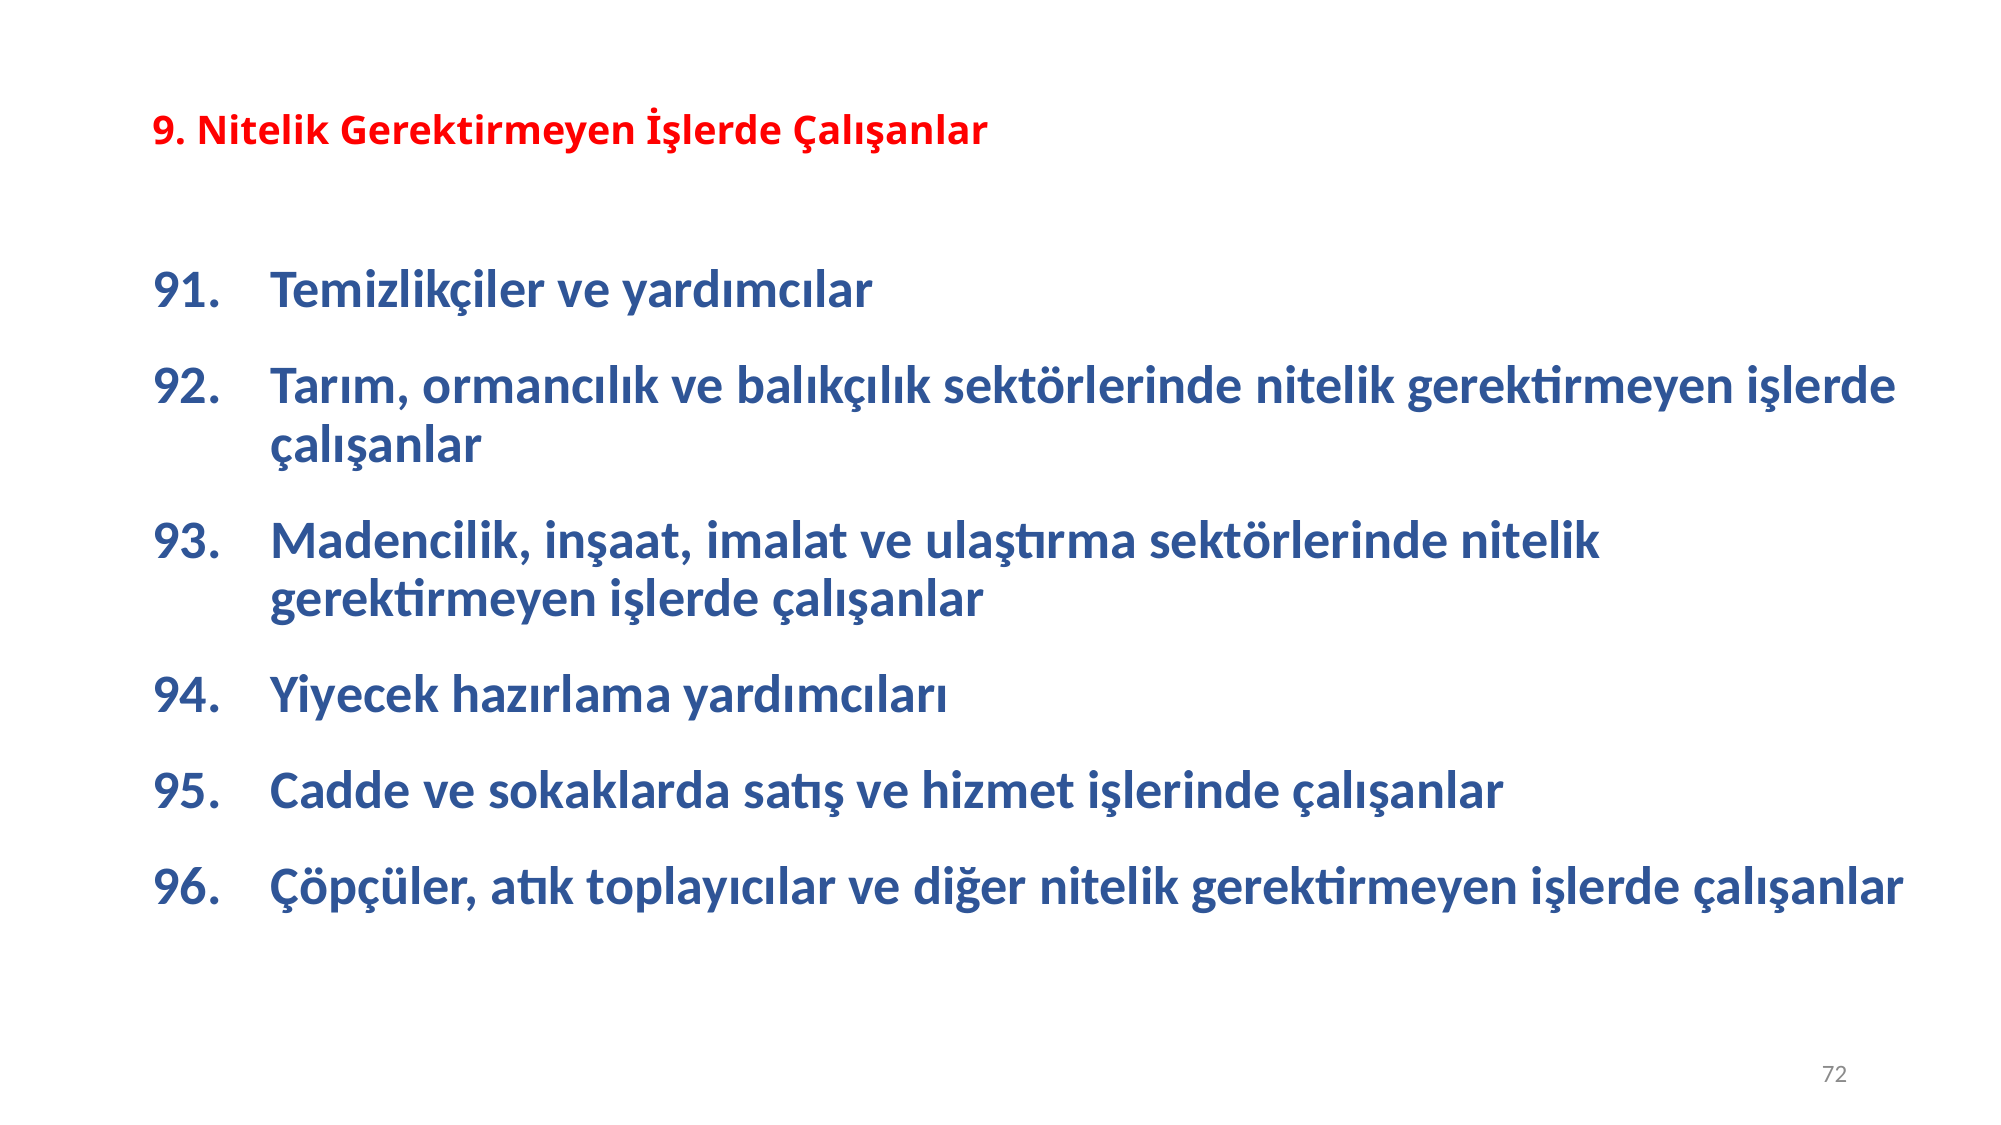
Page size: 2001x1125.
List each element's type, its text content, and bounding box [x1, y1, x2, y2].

slide_number 72 [1412, 1042, 1863, 1103]
title 9. Nitelik Gerektirmeyen İşlerde Çalışanlar [137, 59, 1863, 209]
list Temizlikçiler ve yardımcılar Tarım, ormancılık ve balıkçılık sektörlerinde nitelik gerektirmeyen işlerde çalışanlar Madencilik, inşaat, imalat ve ulaştırma sektörlerinde nitelik gerektirmeyen işlerde çalışanlar Yiyecek hazırlama yardımcıları Cadde ve sokaklarda satış ve hizmet işlerinde çalışanlar Çöpçüler, atık toplayıcılar ve diğer nitelik gerektirmeyen işlerde çalışanlar [137, 253, 1927, 995]
